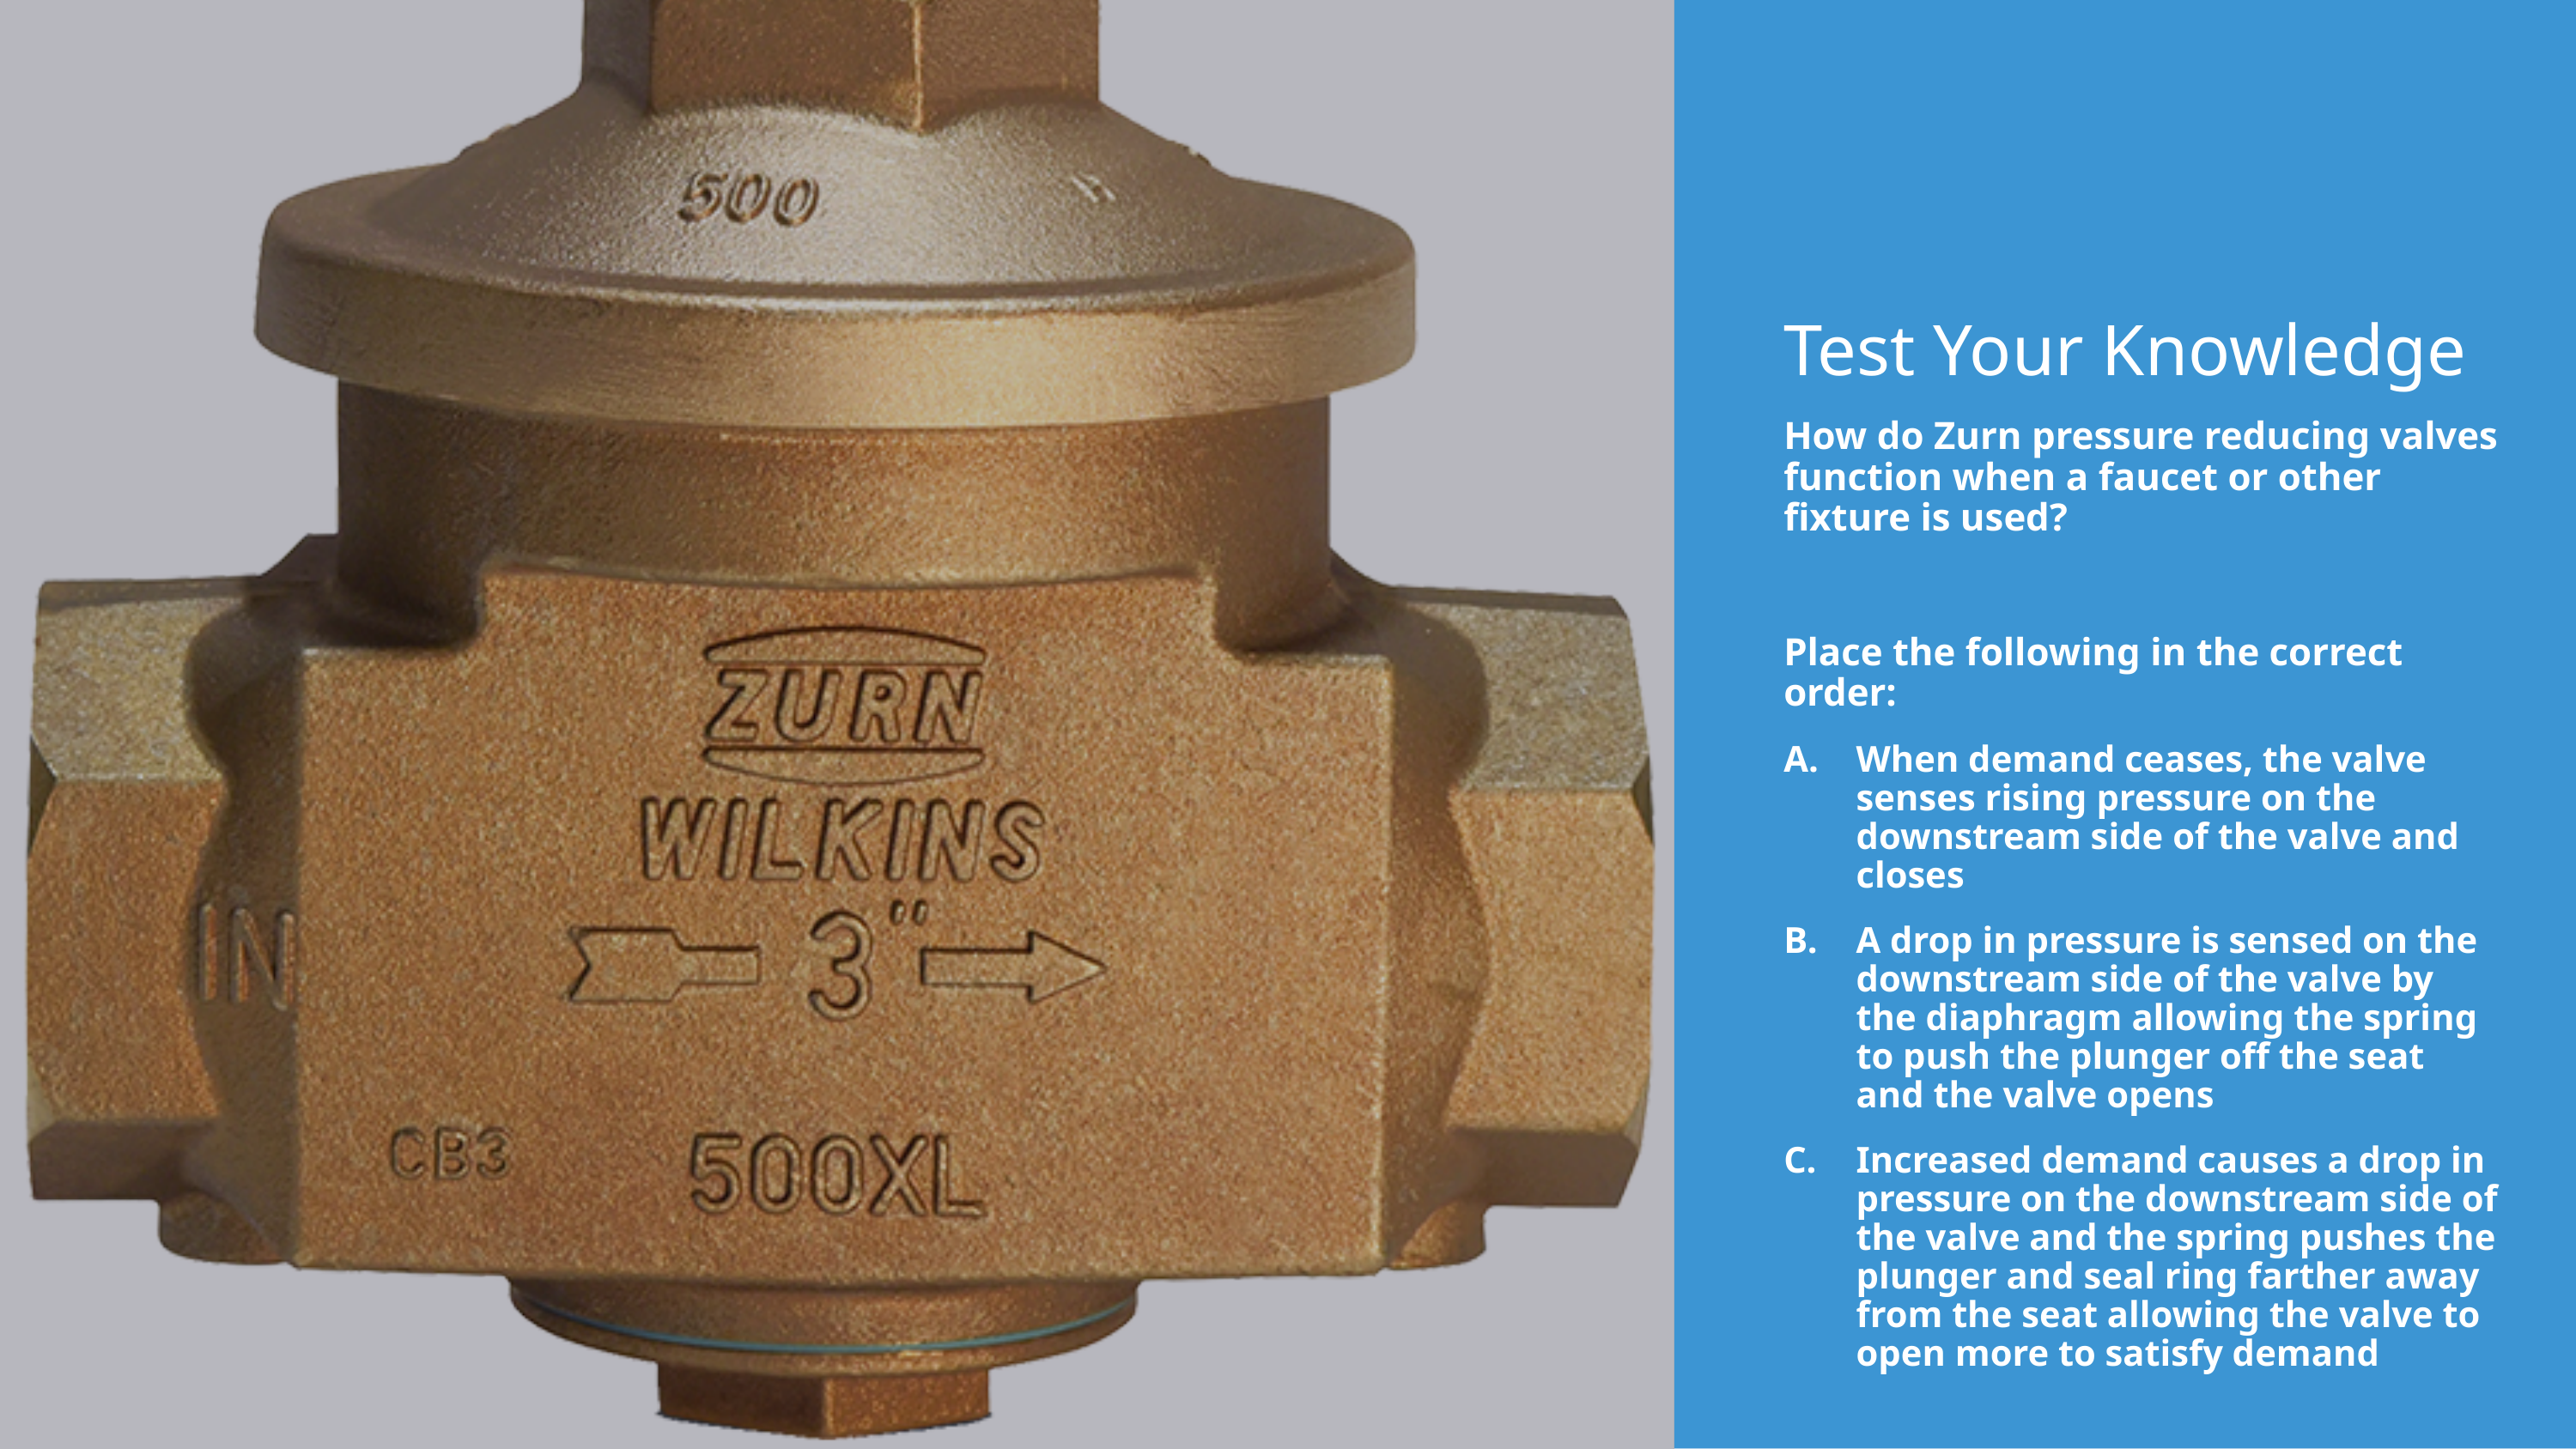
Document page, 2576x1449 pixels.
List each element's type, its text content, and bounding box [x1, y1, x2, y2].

picture [0, 0, 2115, 1449]
text_box Test Your Knowledge How do Zurn pressure reducing valves function when a faucet or other fixture is used? Place the following in the correct order: When demand ceases, the valve senses rising pressure on the downstream side of the valve and closes A drop in pressure is sensed on the downstream side of the valve by the diaphragm allowing the spring to push the plunger off the seat and the valve opens Increased demand causes a drop in pressure on the downstream side of the valve and the spring pushes the plunger and seal ring farther away from the seat allowing the valve to open more to satisfy demand [2115, 230, 2512, 1169]
text_box [2115, 0, 2576, 1449]
